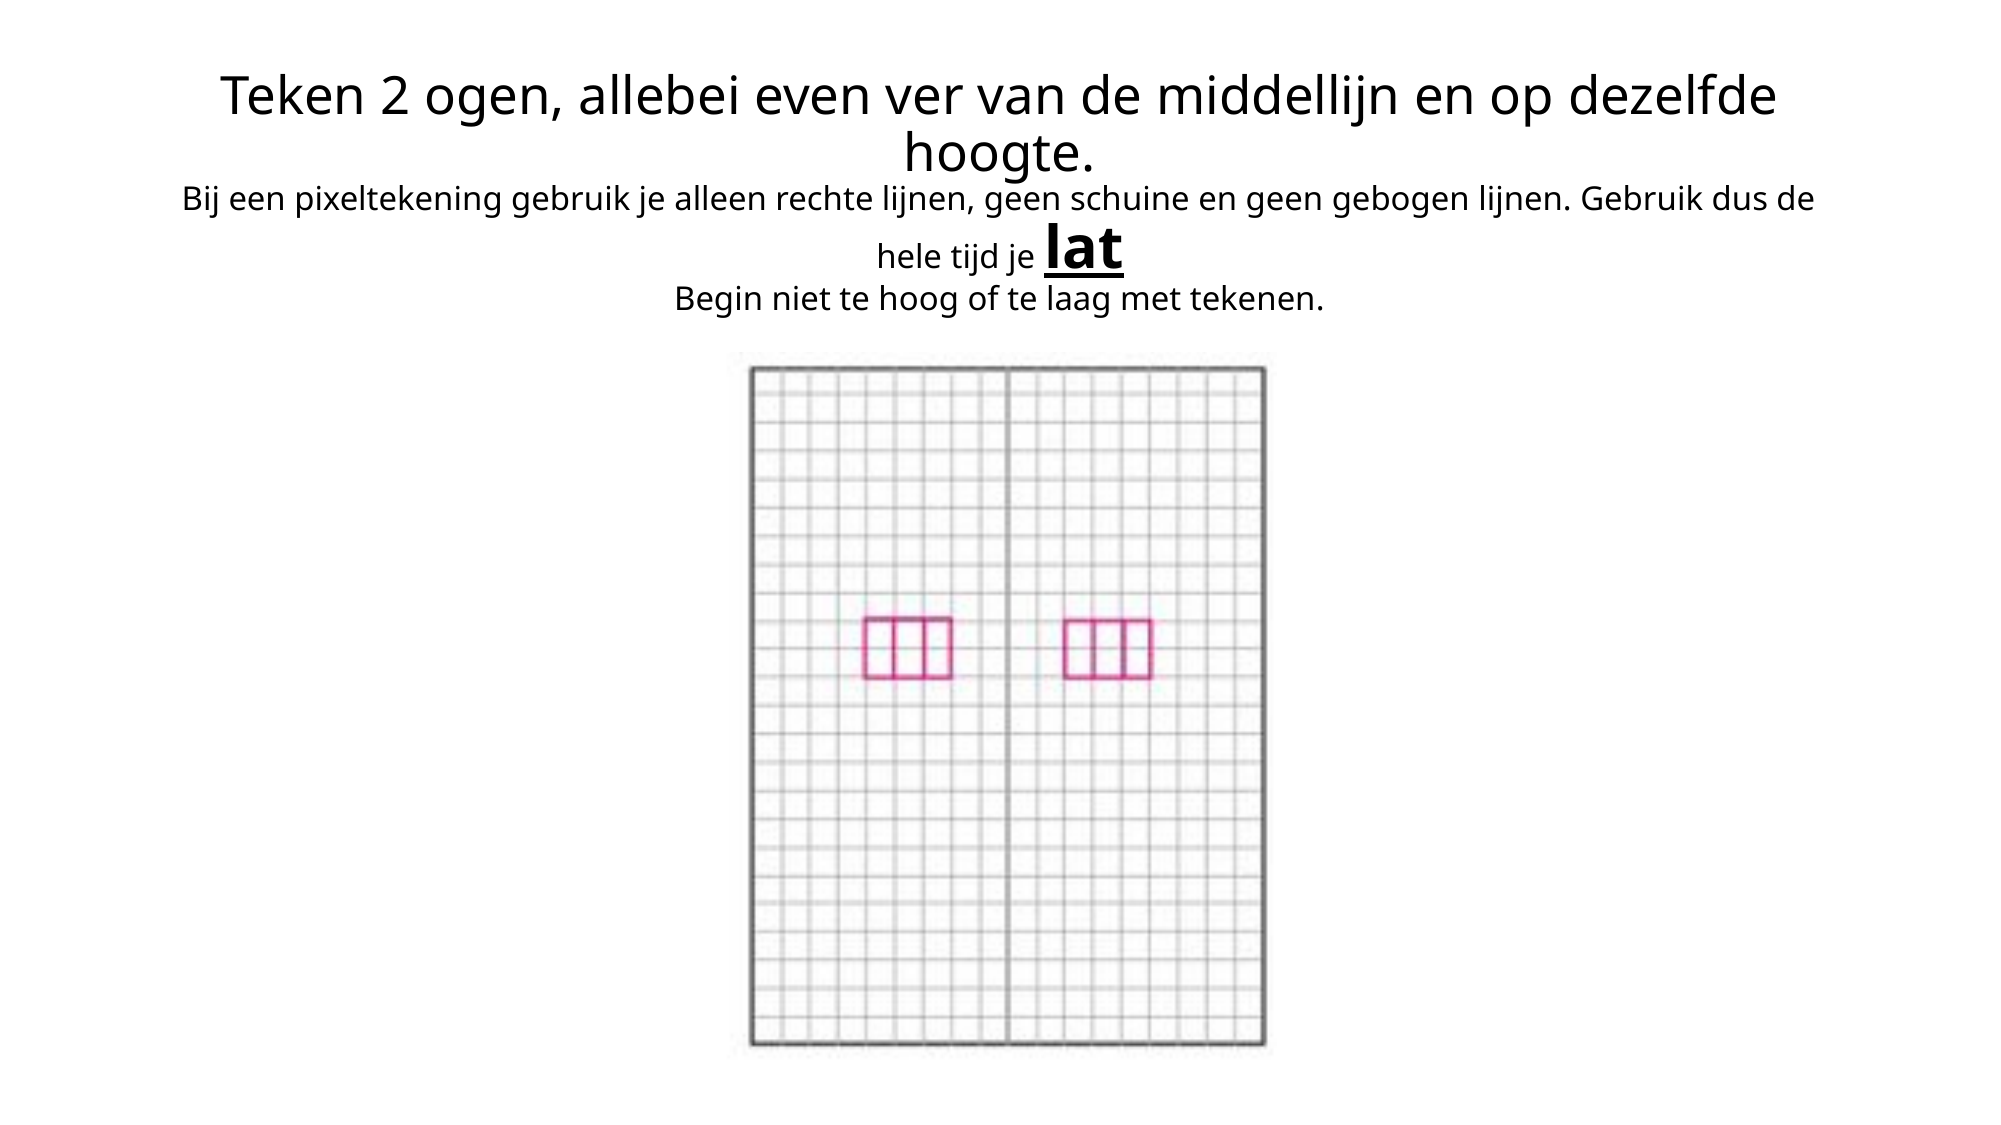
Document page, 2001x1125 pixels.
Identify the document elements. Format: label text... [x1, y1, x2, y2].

title Teken 2 ogen, allebei even ver van de middellijn en op dezelfde hoogte. Bij een pixeltekening gebruik je alleen rechte lijnen, geen schuine en geen gebogen lijnen. Gebruik dus de hele tijd je lat Begin niet te hoog of te laag met tekenen. [137, 59, 1863, 327]
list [723, 352, 1277, 1066]
